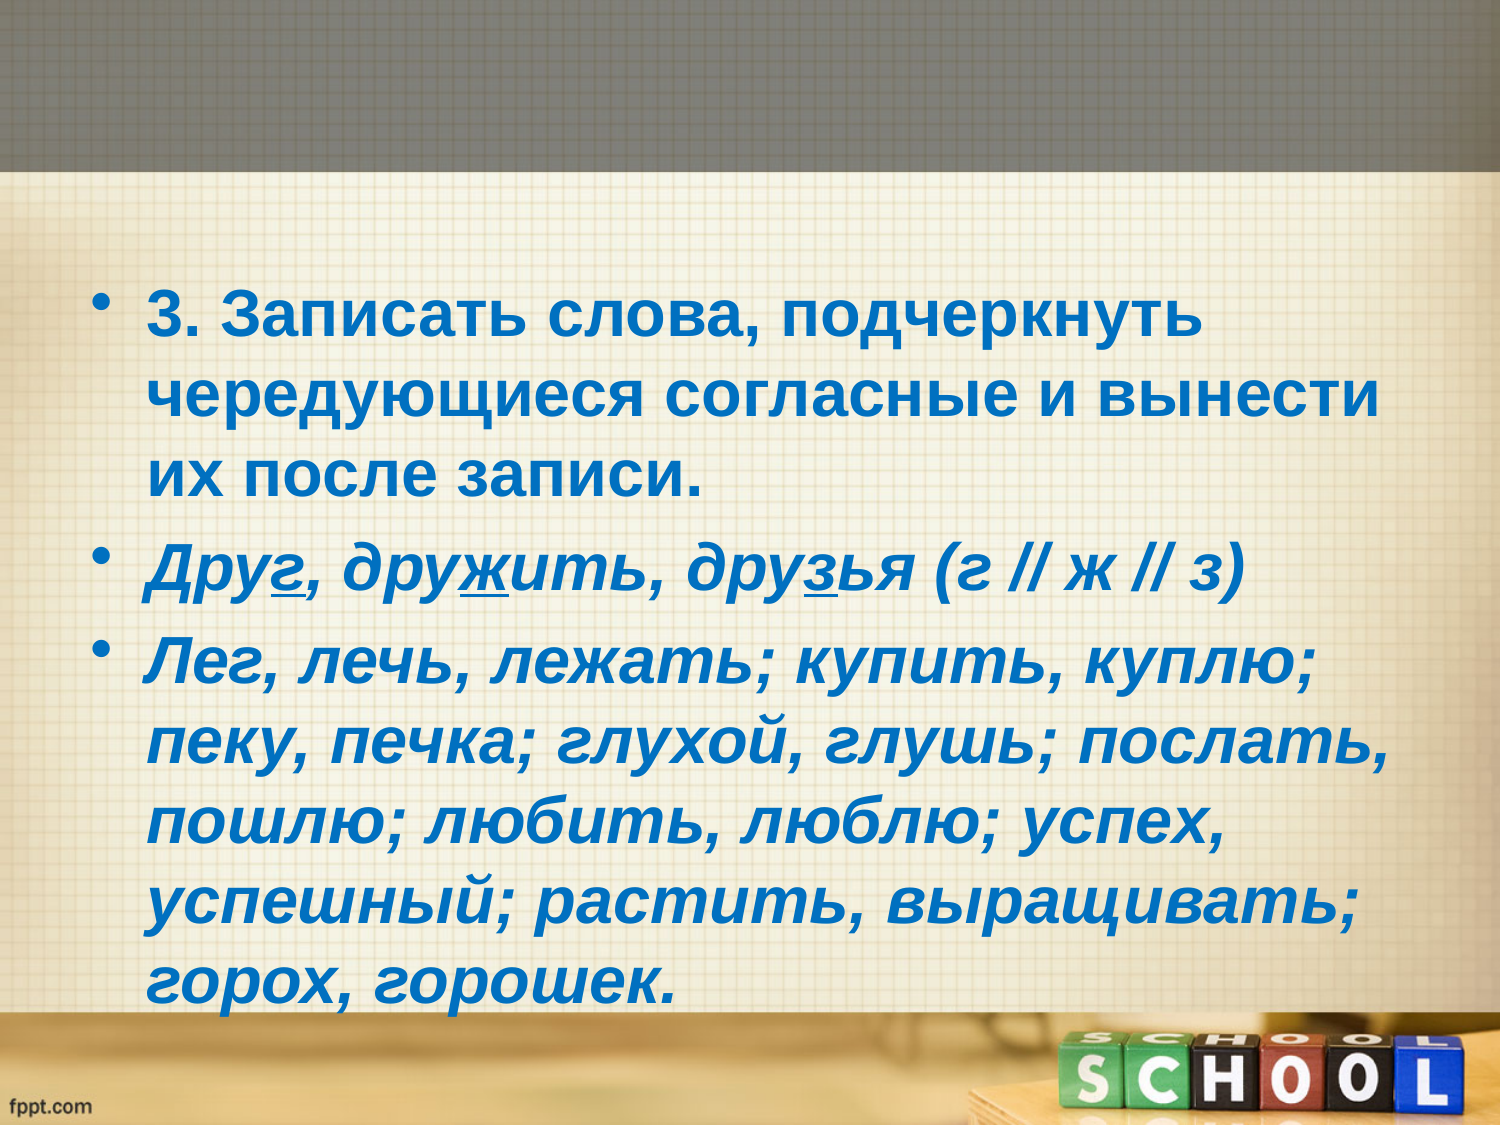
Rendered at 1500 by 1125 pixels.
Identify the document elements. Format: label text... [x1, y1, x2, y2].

list 3. Записать слова, подчеркнуть чередующиеся согласные и вынести их после записи. Друг, дружить, друзья (г // ж // з) Лег, лечь, лежать; купить, куплю; пеку, печка; глухой, глушь; послать, пошлю; любить, люблю; успех, успешный; растить, выращивать; горох, горошек. [75, 262, 1425, 1005]
picture [0, 0, 1500, 1125]
